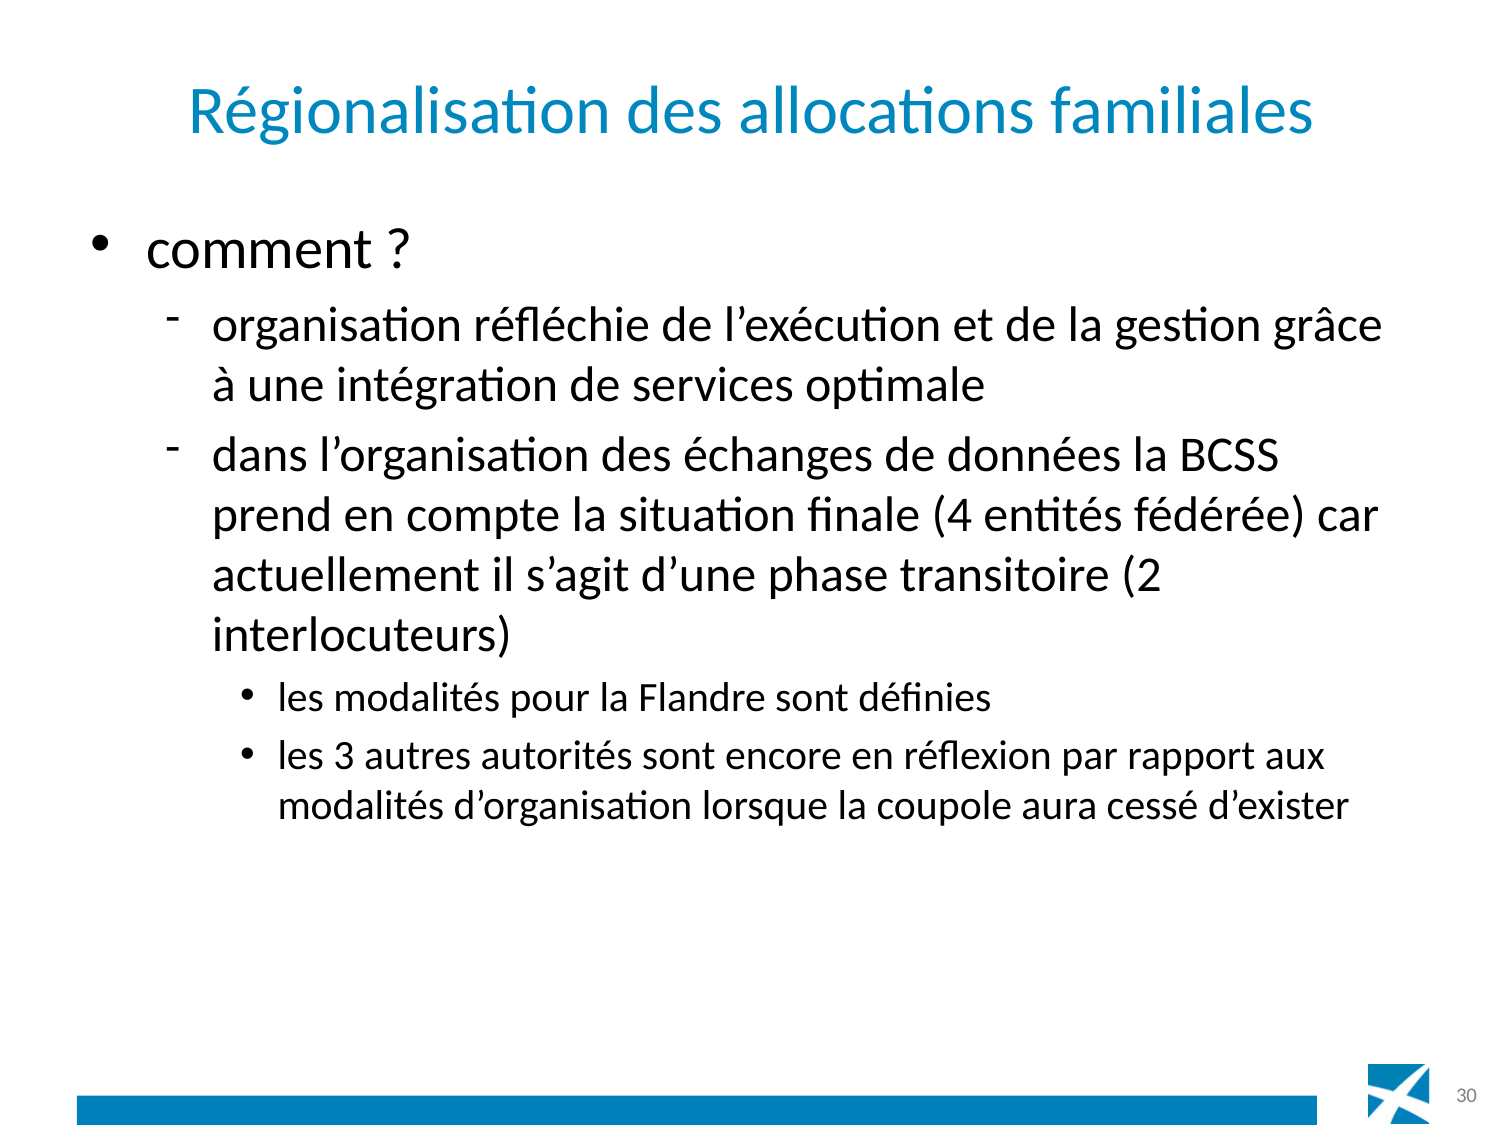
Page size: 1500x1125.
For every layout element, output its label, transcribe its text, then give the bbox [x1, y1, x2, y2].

title Régionalisation des allocations familiales [76, 30, 1427, 183]
slide_number 30 [1368, 1064, 1492, 1125]
list comment ? organisation réfléchie de l’exécution et de la gestion grâce à une intégration de services optimale dans l’organisation des échanges de données la BCSS prend en compte la situation finale (4 entités fédérée) car actuellement il s’agit d’une phase transitoire (2 interlocuteurs) les modalités pour la Flandre sont définies les 3 autres autorités sont encore en réflexion par rapport aux modalités d’organisation lorsque la coupole aura cessé d’exister [75, 196, 1425, 1094]
